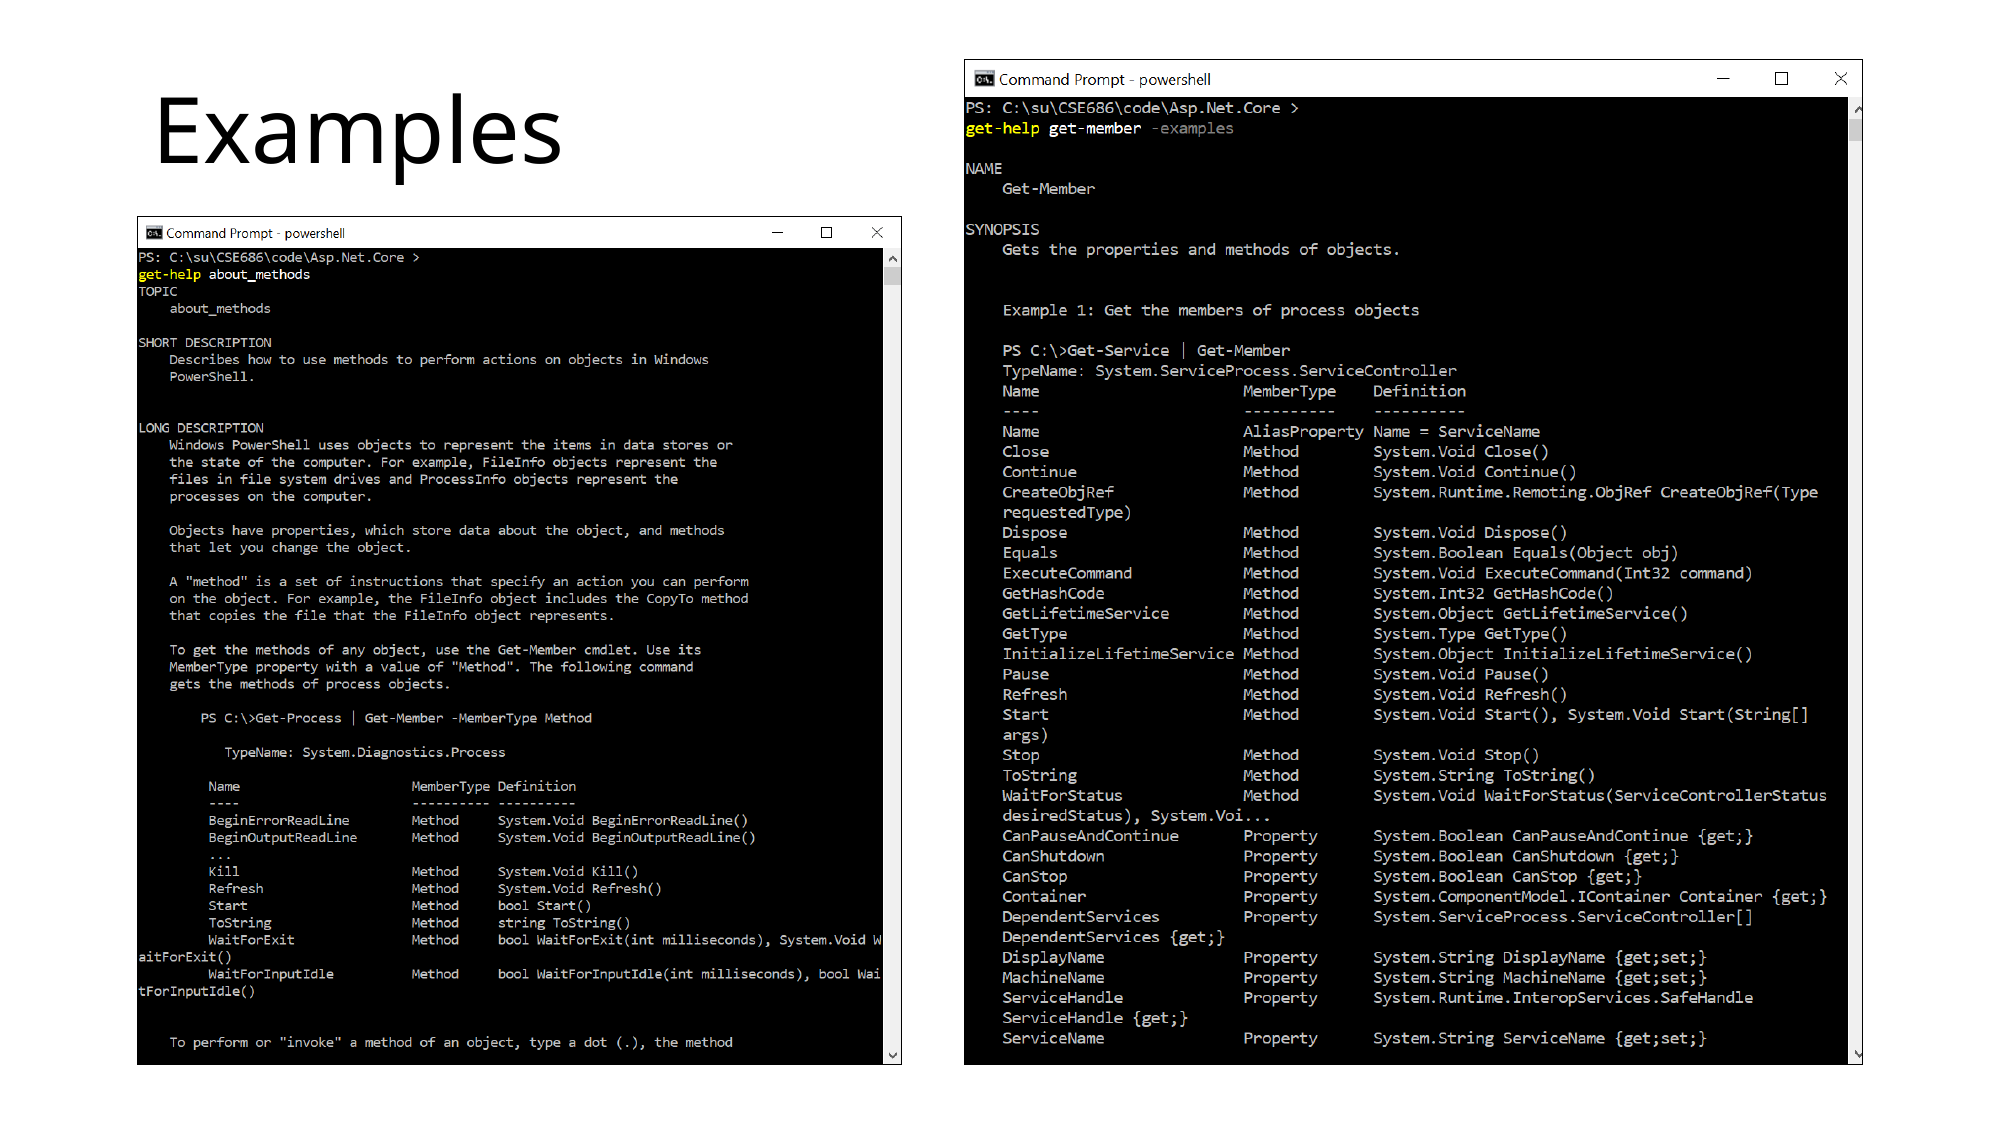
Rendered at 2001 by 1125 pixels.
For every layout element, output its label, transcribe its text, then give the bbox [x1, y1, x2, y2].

title Examples [137, 59, 964, 209]
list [964, 59, 1863, 1065]
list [137, 216, 902, 1065]
